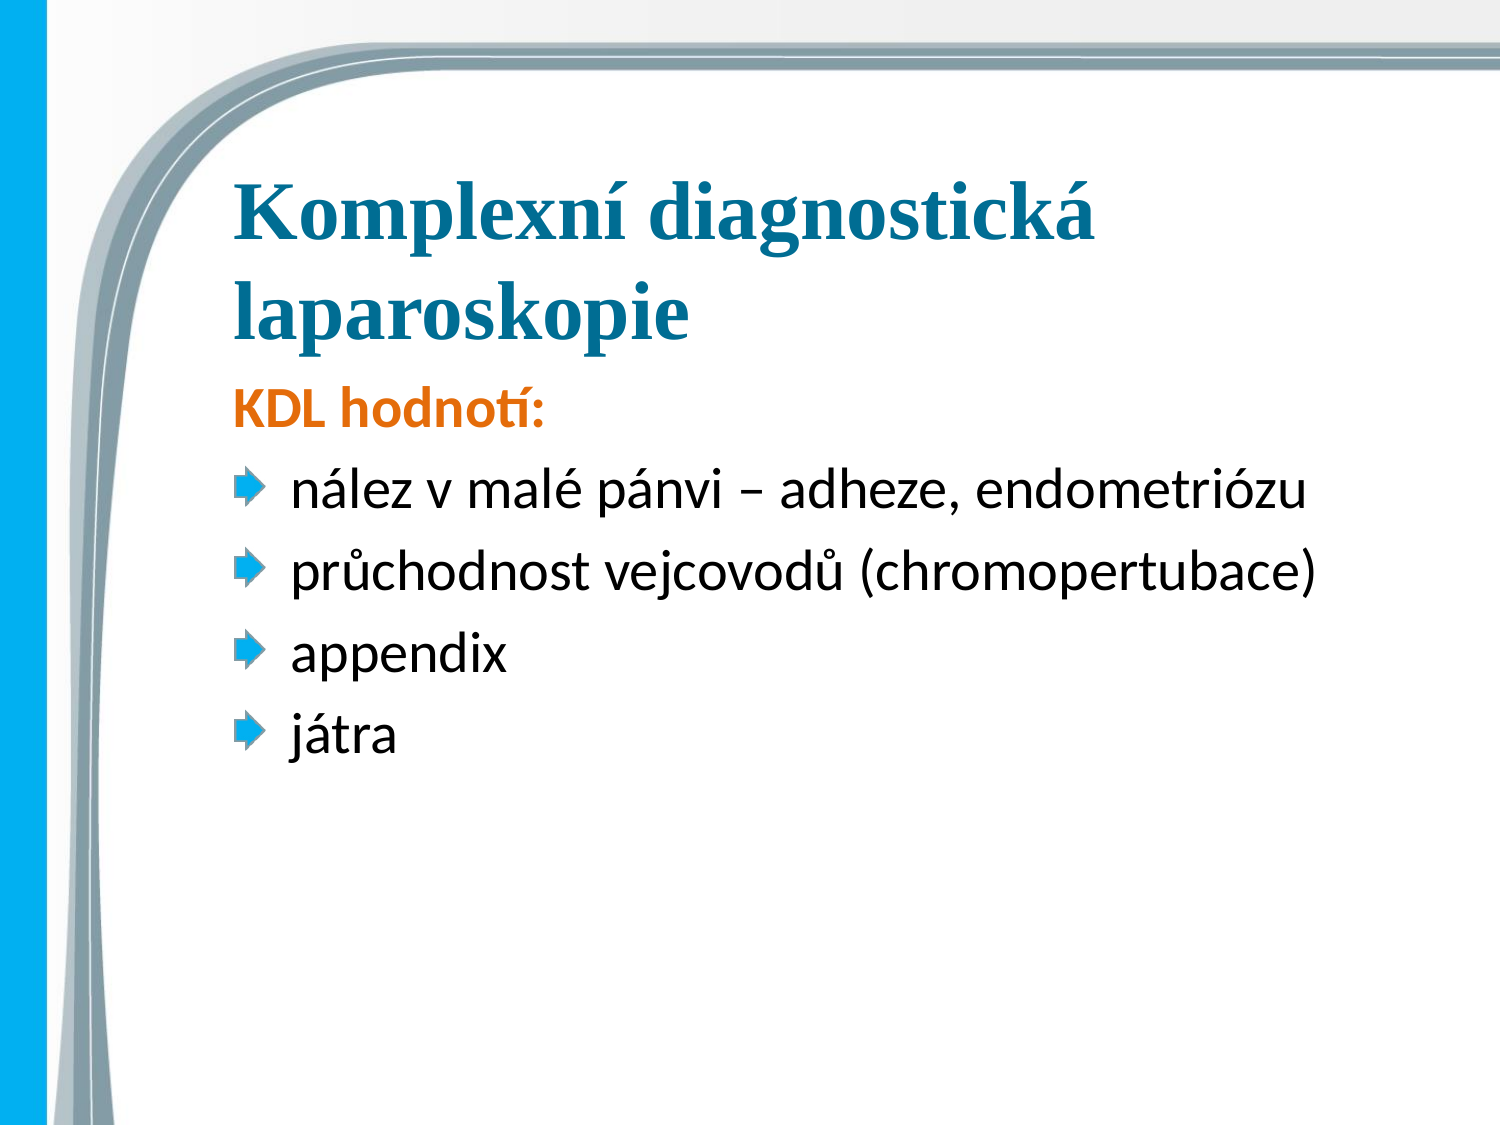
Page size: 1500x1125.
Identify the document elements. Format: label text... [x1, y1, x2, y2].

picture [47, 0, 1500, 1125]
title Komplexní diagnostická laparoskopie [218, 148, 1425, 338]
list KDL hodnotí: nález v malé pánvi – adheze, endometriózu průchodnost vejcovodů (chromopertubace) appendix játra [218, 361, 1425, 905]
